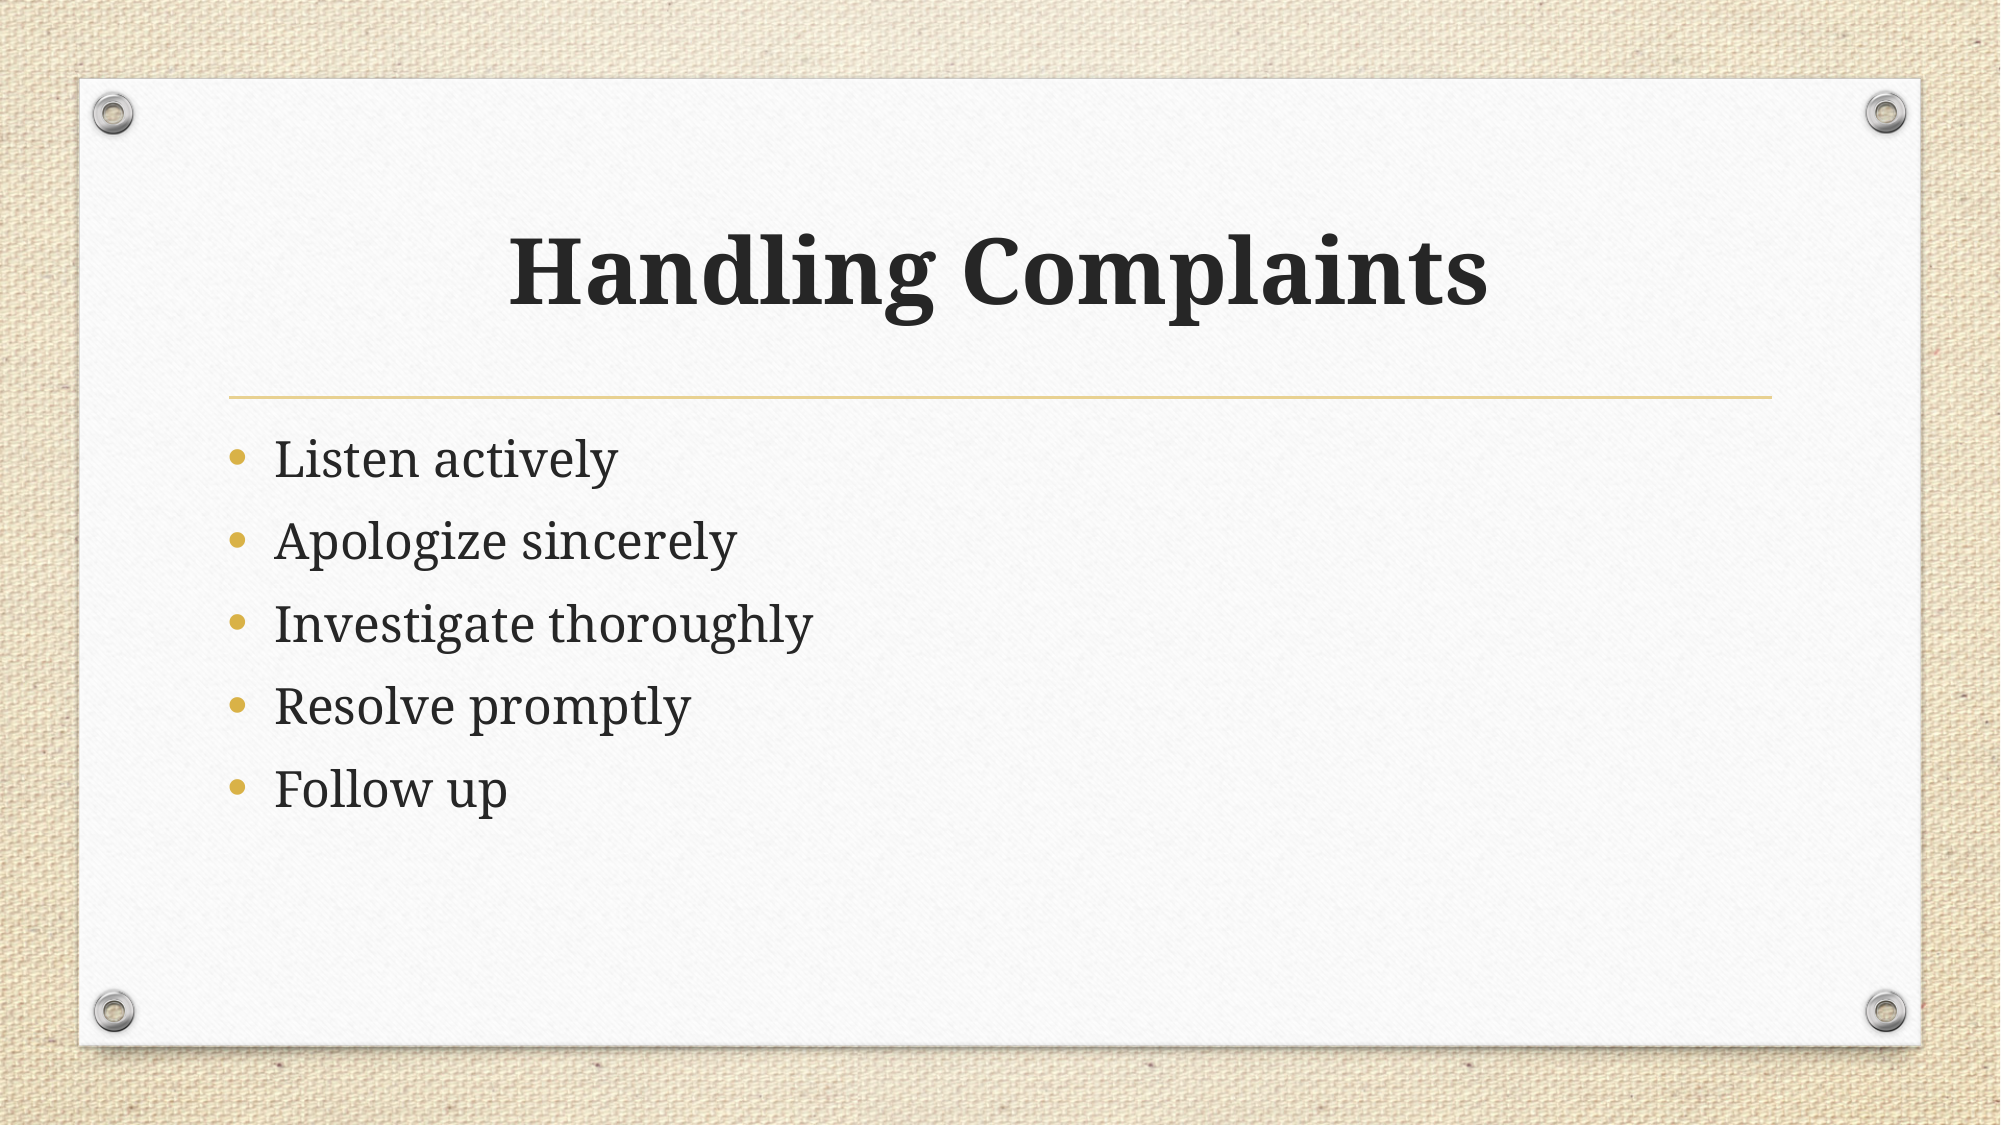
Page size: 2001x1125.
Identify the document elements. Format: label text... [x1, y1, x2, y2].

list Listen actively Apologize sincerely Investigate thoroughly Resolve promptly Follow up [212, 419, 1788, 964]
title Handling Complaints [212, 161, 1788, 375]
picture [0, 0, 2001, 1125]
